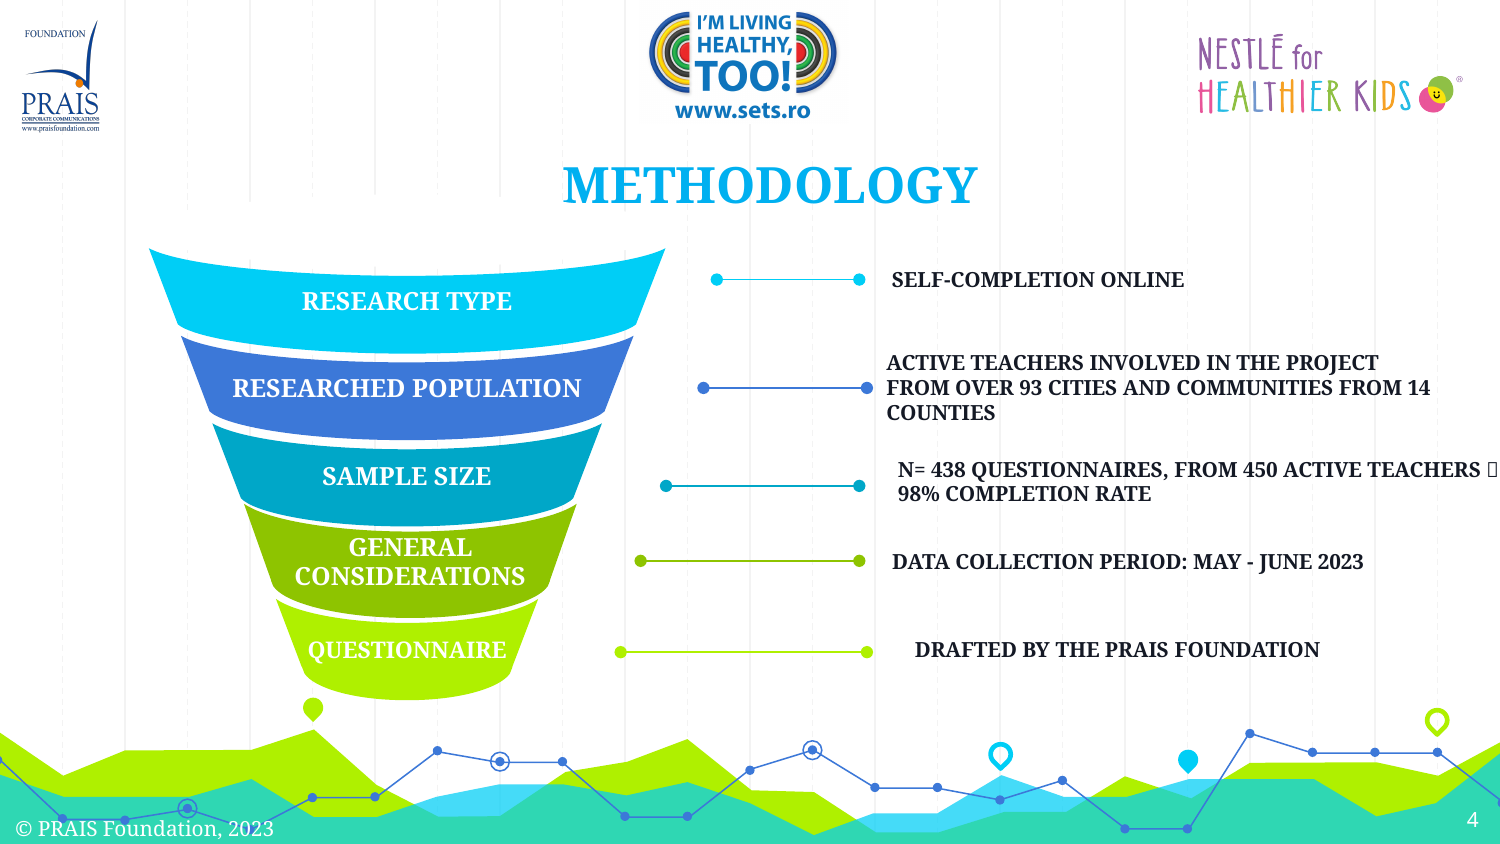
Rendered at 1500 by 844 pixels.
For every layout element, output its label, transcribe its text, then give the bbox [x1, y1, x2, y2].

text_box © PRAIS Foundation, 2023 [0, 812, 322, 844]
picture [1188, 26, 1500, 124]
text_box DRAFTED BY THE PRAIS FOUNDATION [914, 624, 1428, 675]
title METHODOLOGY [420, 110, 1121, 229]
text_box ACTIVE TEACHERS INVOLVED IN THE PROJECT FROM OVER 93 CITIES AND COMMUNITIES FROM 14 COUNTIES [886, 306, 1440, 468]
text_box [147, 194, 666, 701]
picture [13, 14, 107, 138]
picture [639, 0, 849, 124]
text_box DATA COLLECTION PERIOD: MAY - JUNE 2023 [892, 533, 1491, 588]
text_box SELF-COMPLETION ONLINE [891, 255, 1388, 305]
text_box N= 438 QUESTIONNAIRES, FROM 450 ACTIVE TEACHERS  98% COMPLETION RATE [897, 456, 1500, 506]
slide_number 4 [1403, 791, 1494, 844]
